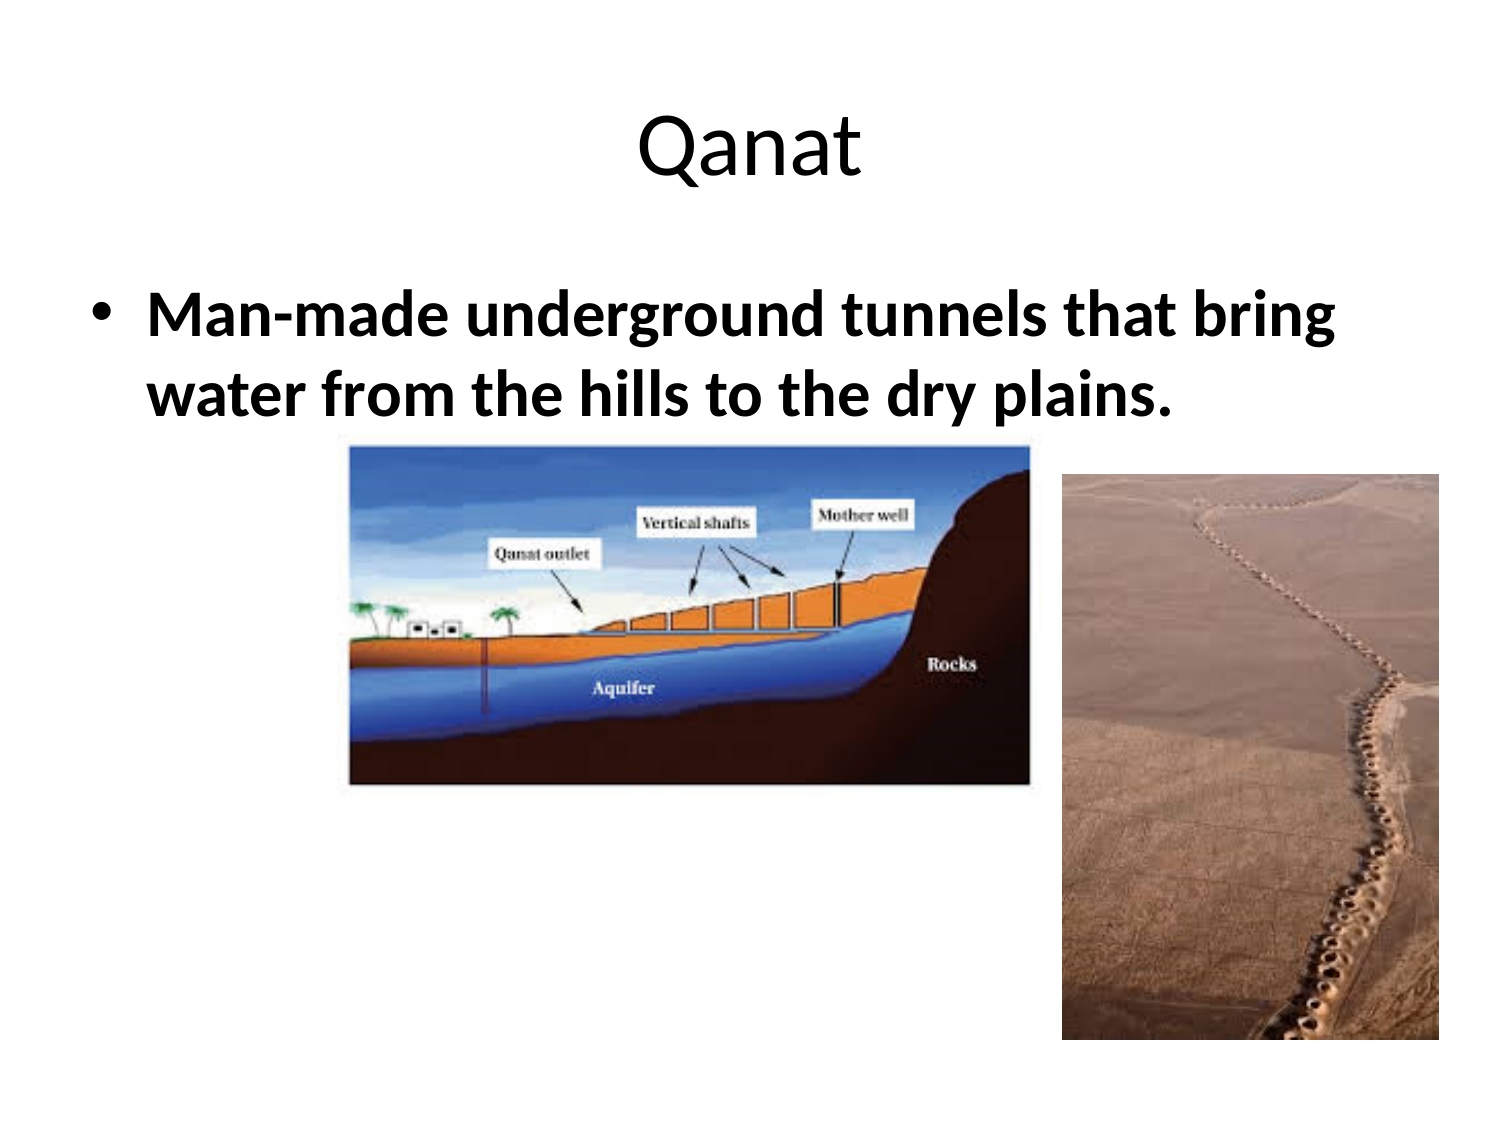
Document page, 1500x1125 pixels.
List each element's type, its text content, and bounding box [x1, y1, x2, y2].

picture [337, 434, 1044, 799]
picture [1062, 474, 1439, 1041]
list Man-made underground tunnels that bring water from the hills to the dry plains. [75, 262, 1425, 1005]
title Qanat [75, 45, 1425, 233]
